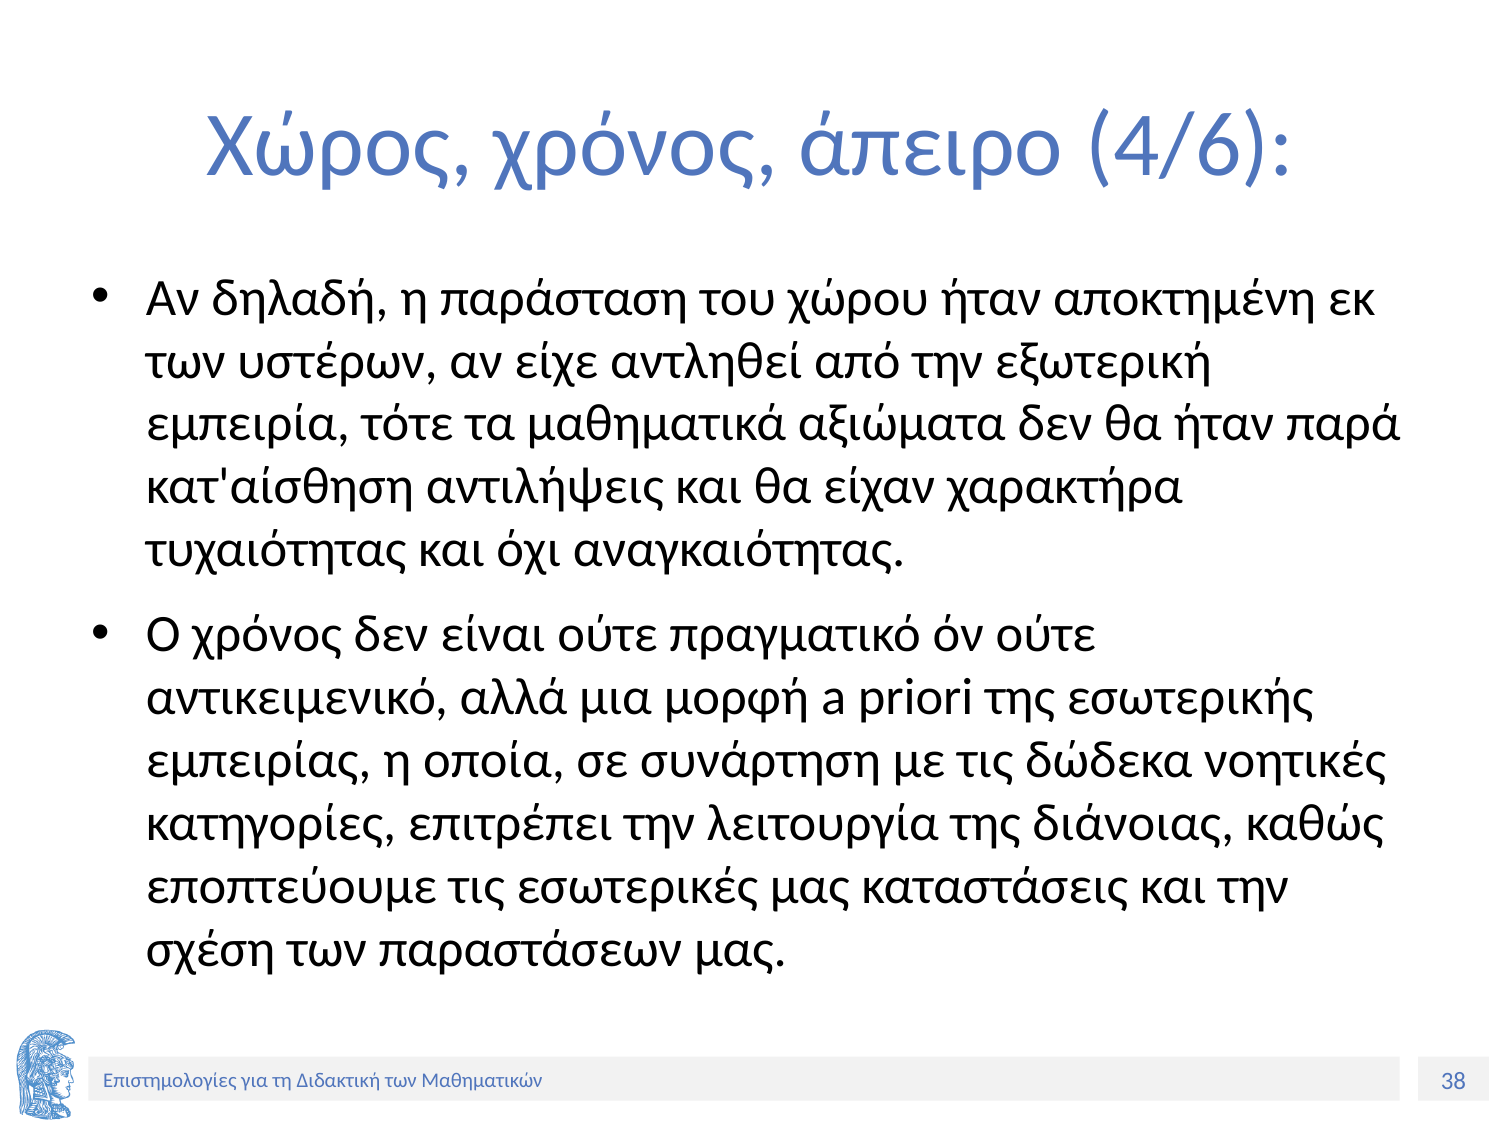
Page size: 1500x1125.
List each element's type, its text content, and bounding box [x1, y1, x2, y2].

picture [9, 1026, 81, 1120]
list Αν δηλαδή, η παράσταση του χώρου ήταν αποκτημένη εκ των υστέρων, αν είχε αντληθεί από την εξωτερική εμπειρία, τότε τα μαθηματικά αξιώματα δεν θα ήταν παρά κατ'αίσθηση αντιλήψεις και θα είχαν χαρακτήρα τυχαιότητας και όχι αναγκαιότητας. Ο χρόνος δεν είναι ούτε πραγματικό όν ούτε αντικειμενικό, αλλά μια μορφή a priori της εσωτερικής εμπειρίας, η οποία, σε συνάρτηση με τις δώδεκα νοητικές κατηγορίες, επιτρέπει την λειτουργία της διάνοιας, καθώς εποπτεύουμε τις εσωτερικές μας καταστάσεις και την σχέση των παραστάσεων μας. [76, 255, 1427, 998]
title Χώρος, χρόνος, άπειρο (4/6): [75, 45, 1425, 233]
